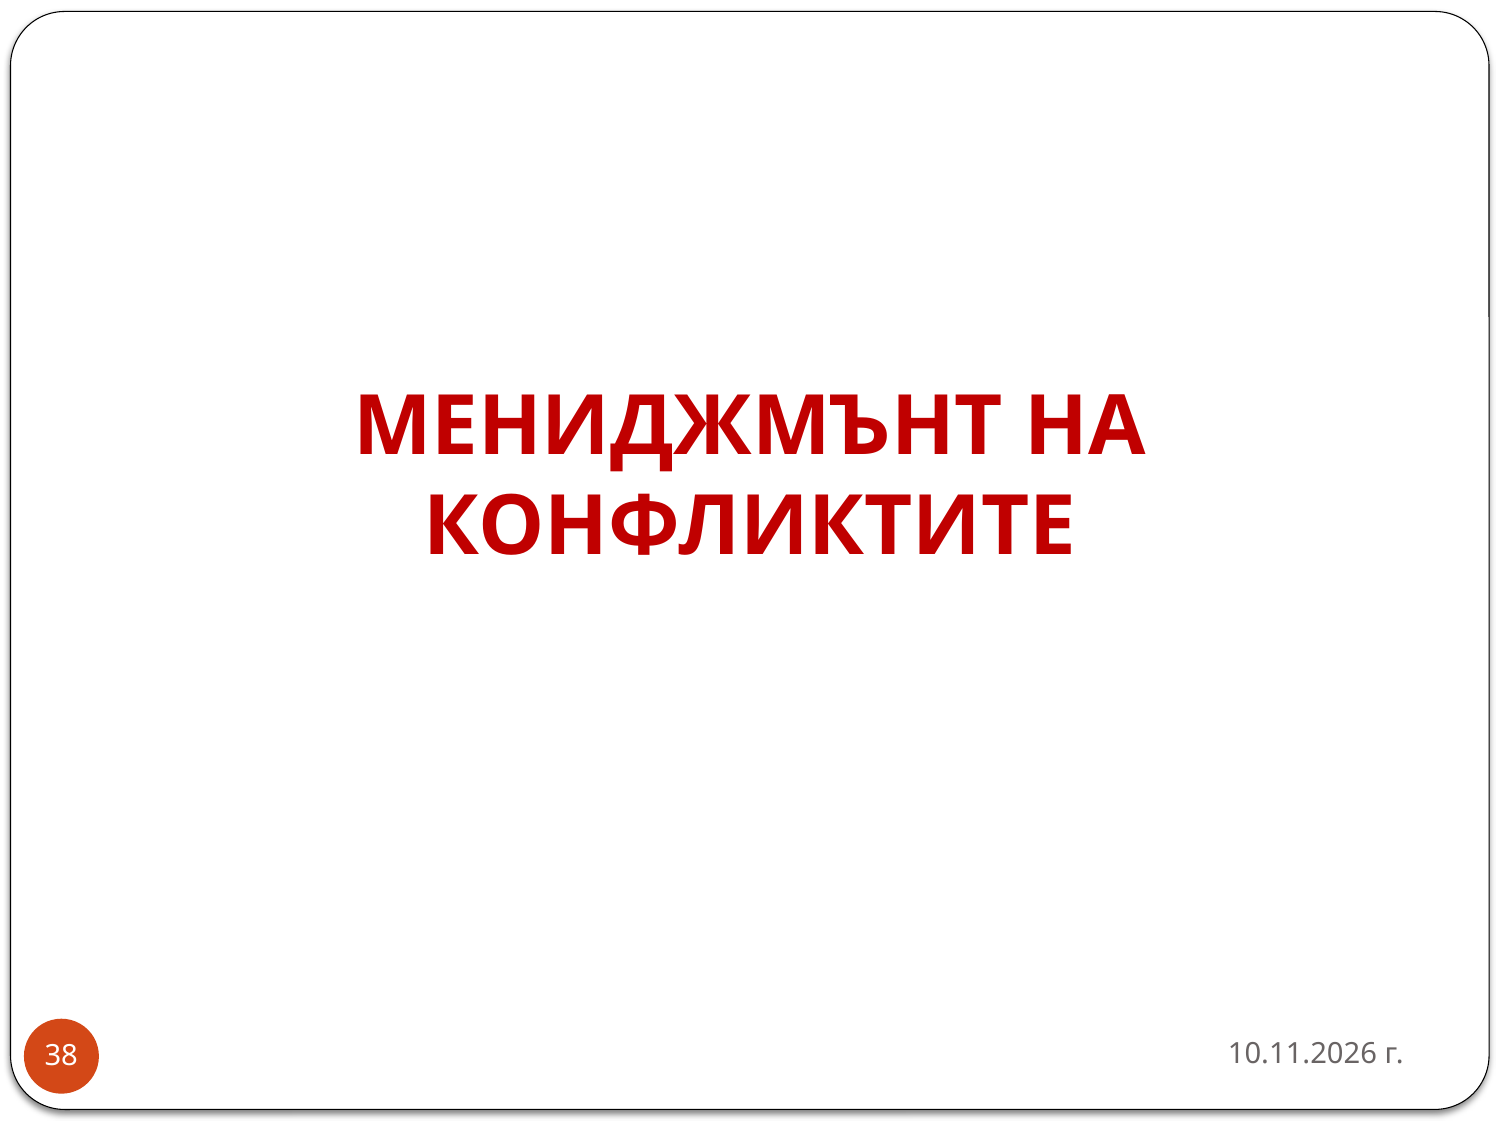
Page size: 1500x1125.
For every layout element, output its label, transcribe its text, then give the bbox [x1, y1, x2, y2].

slide_number 38 [23, 1018, 99, 1094]
title МЕНИДЖМЪНТ НА КОНФЛИКТИТЕ [17, 45, 1483, 587]
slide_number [1012, 1015, 1419, 1094]
